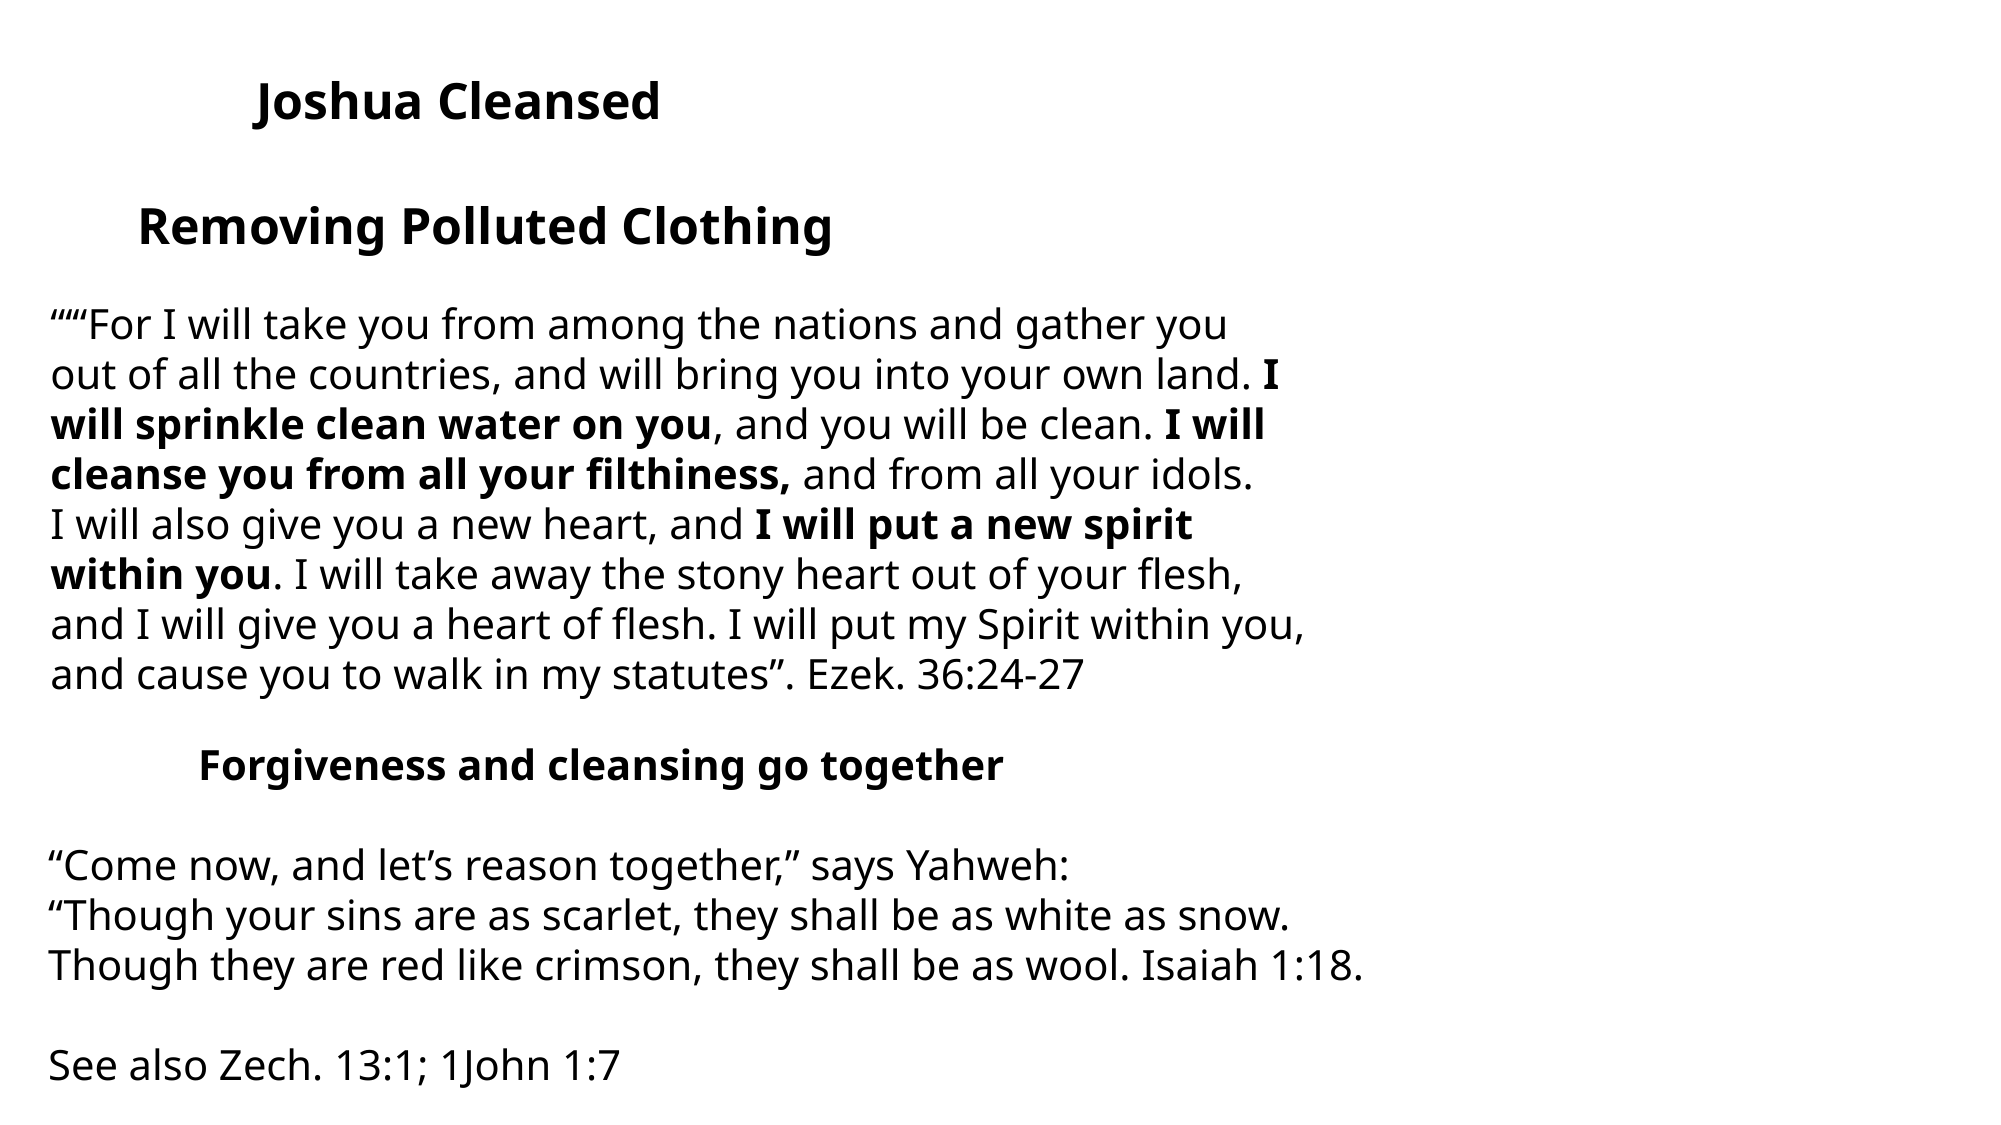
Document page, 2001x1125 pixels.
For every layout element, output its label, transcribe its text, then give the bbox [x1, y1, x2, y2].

text_box Joshua Cleansed [241, 62, 678, 137]
text_box Removing Polluted Clothing [122, 187, 850, 262]
text_box Forgiveness and cleansing go together “Come now, and let’s reason together,” says Yahweh: “Though your sins are as scarlet, they shall be as white as snow. Though they are red like crimson, they shall be as wool. Isaiah 1:18. See also Zech. 13:1; 1John 1:7 [33, 731, 1391, 1097]
text_box “‘“For I will take you from among the nations and gather you out of all the countries, and will bring you into your own land. I will sprinkle clean water on you, and you will be clean. I will cleanse you from all your filthiness, and from all your idols. I will also give you a new heart, and I will put a new spirit within you. I will take away the stony heart out of your flesh, and I will give you a heart of flesh. I will put my Spirit within you, and cause you to walk in my statutes”. Ezek. 36:24-27 [35, 290, 1329, 706]
